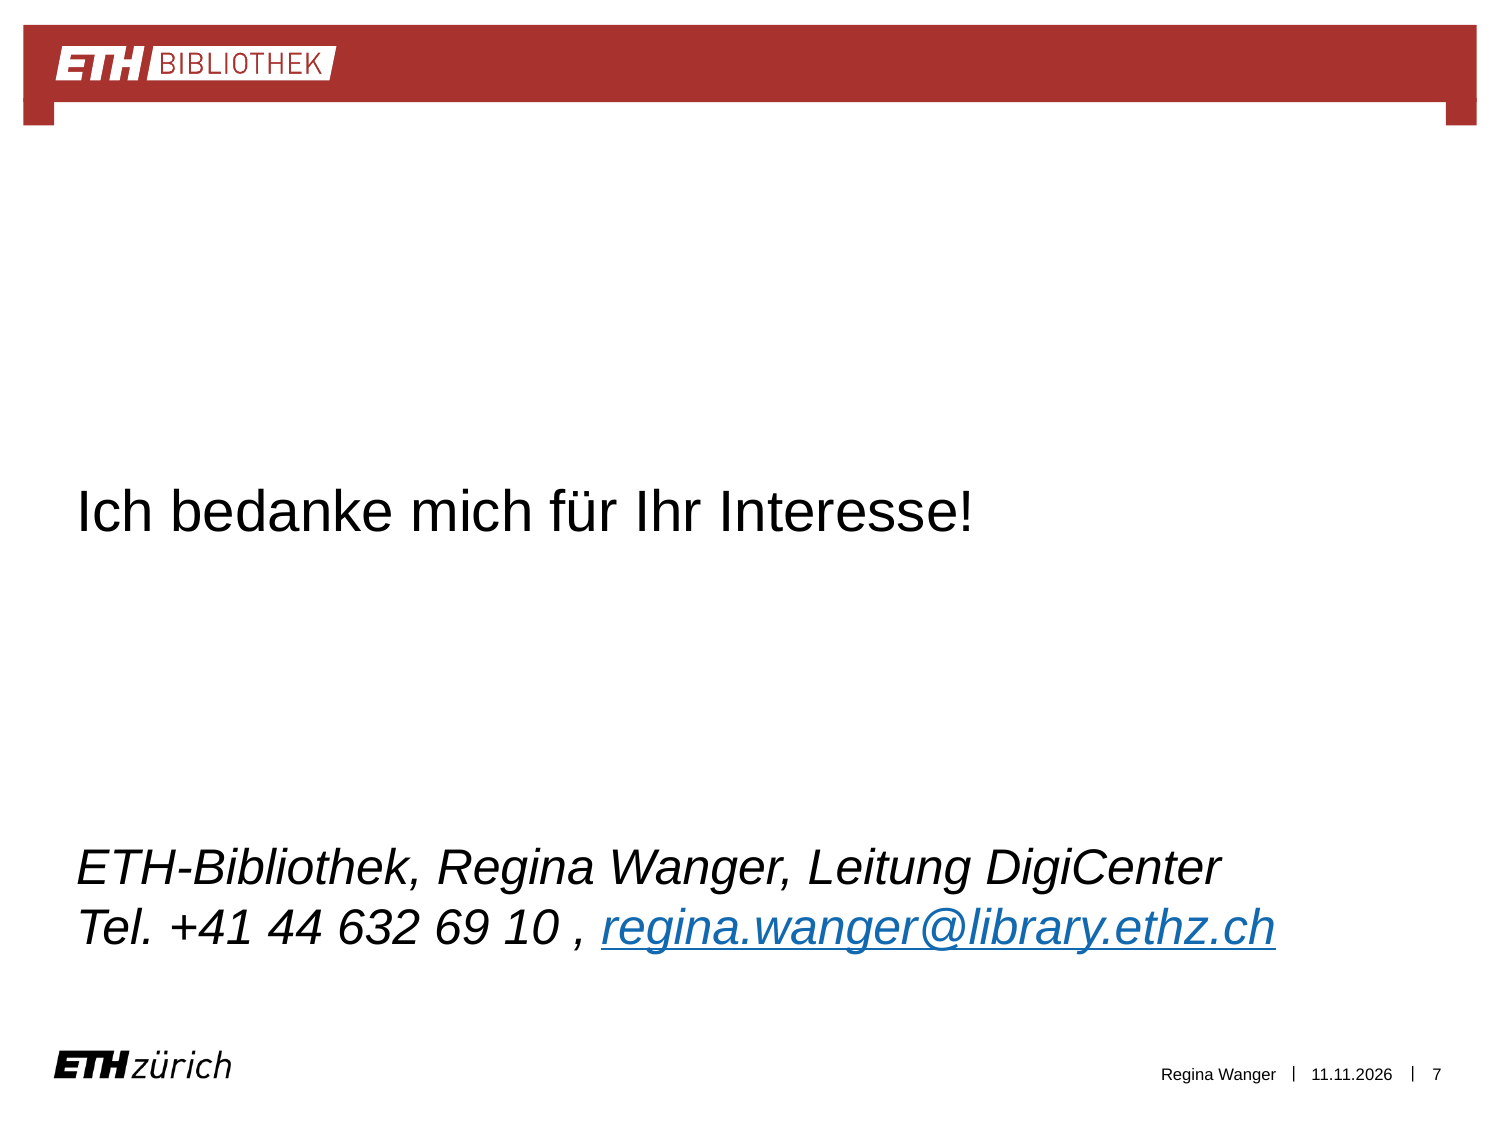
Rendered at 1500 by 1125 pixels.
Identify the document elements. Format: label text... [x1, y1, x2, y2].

list Ich bedanke mich für Ihr Interesse! ETH-Bibliothek, Regina Wanger, Leitung DigiCenter Tel. +41 44 632 69 10 , regina.wanger@library.ethz.ch [53, 332, 1447, 1023]
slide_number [1302, 1034, 1403, 1112]
footer Regina Wanger [750, 1034, 1277, 1112]
picture [25, 1023, 259, 1105]
slide_number 7 [1415, 1034, 1459, 1112]
